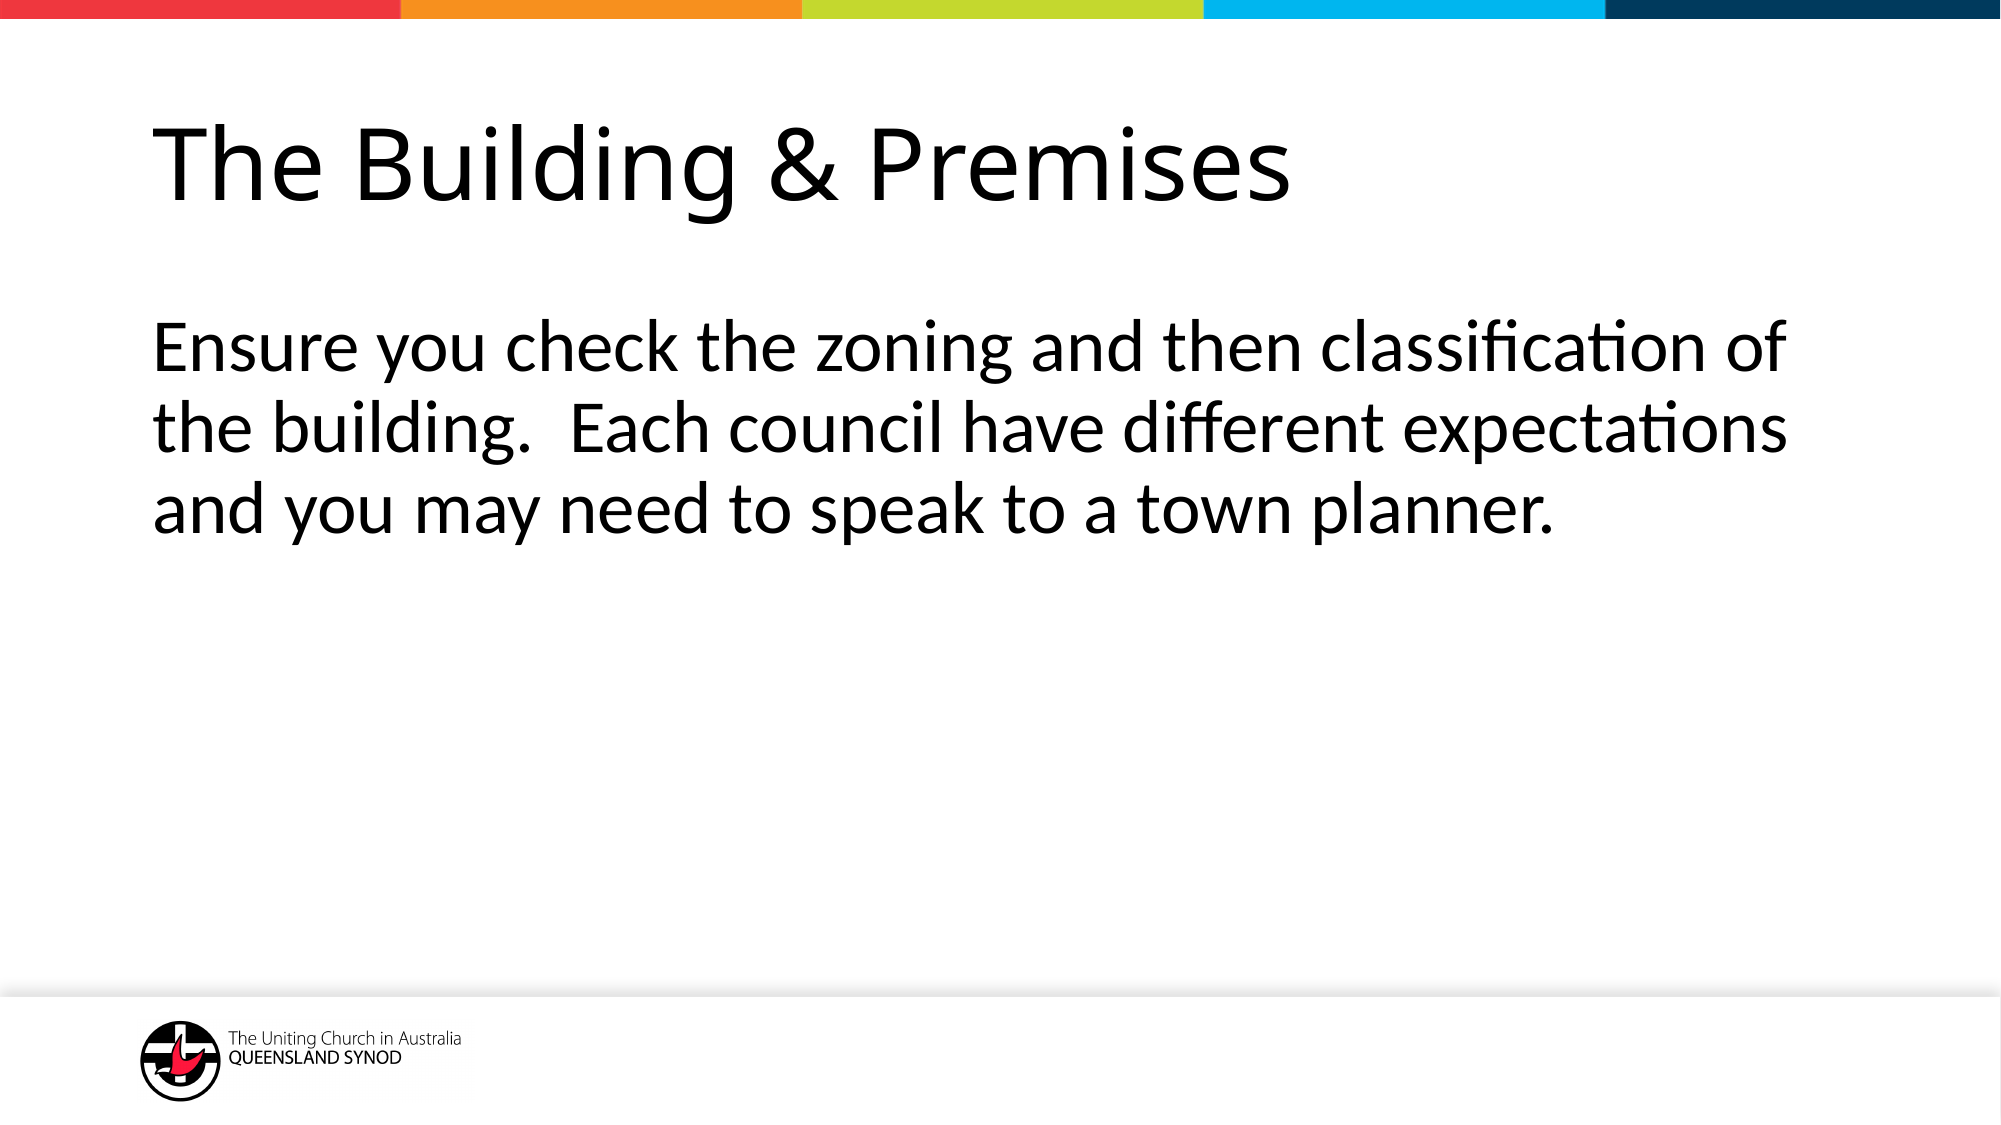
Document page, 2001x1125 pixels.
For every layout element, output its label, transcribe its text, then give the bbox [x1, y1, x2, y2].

picture [1606, 0, 2001, 19]
list Ensure you check the zoning and then classification of the building. Each council have different expectations and you may need to speak to a town planner. [137, 299, 1870, 685]
picture [137, 1019, 475, 1103]
title The Building & Premises [137, 59, 1863, 278]
picture [0, 0, 1203, 19]
